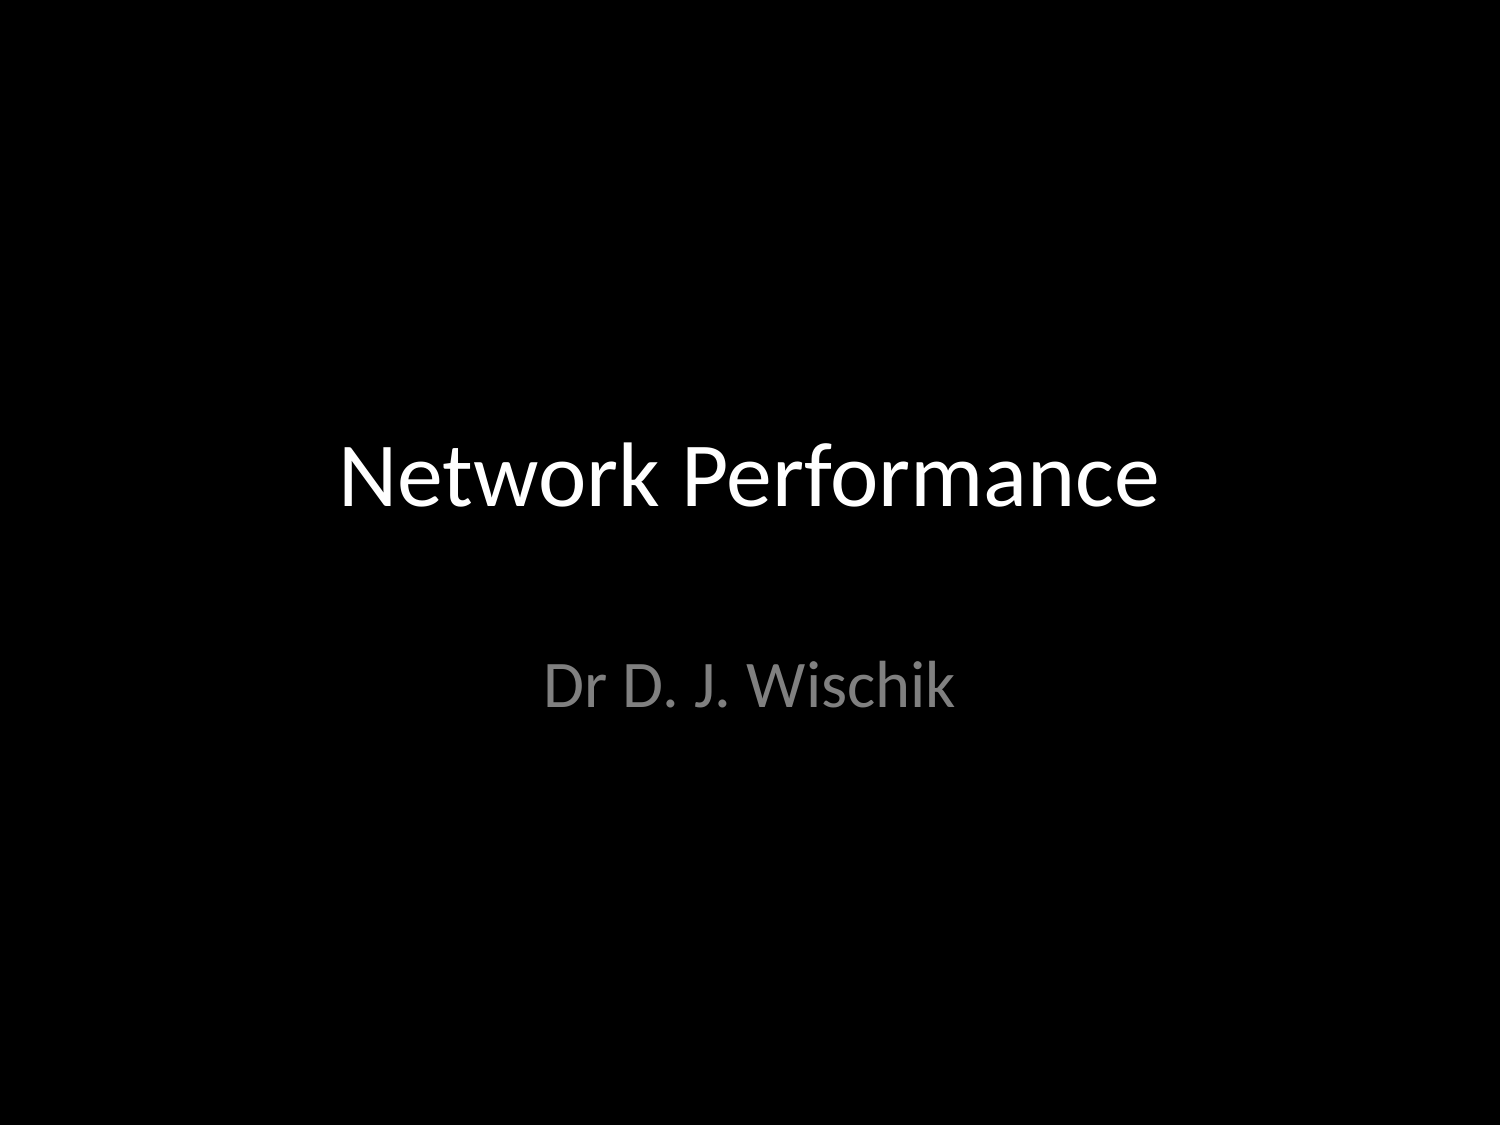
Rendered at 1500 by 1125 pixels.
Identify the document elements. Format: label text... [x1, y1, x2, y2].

subtitle Dr D. J. Wischik [112, 633, 1388, 921]
title Network Performance [112, 349, 1388, 591]
